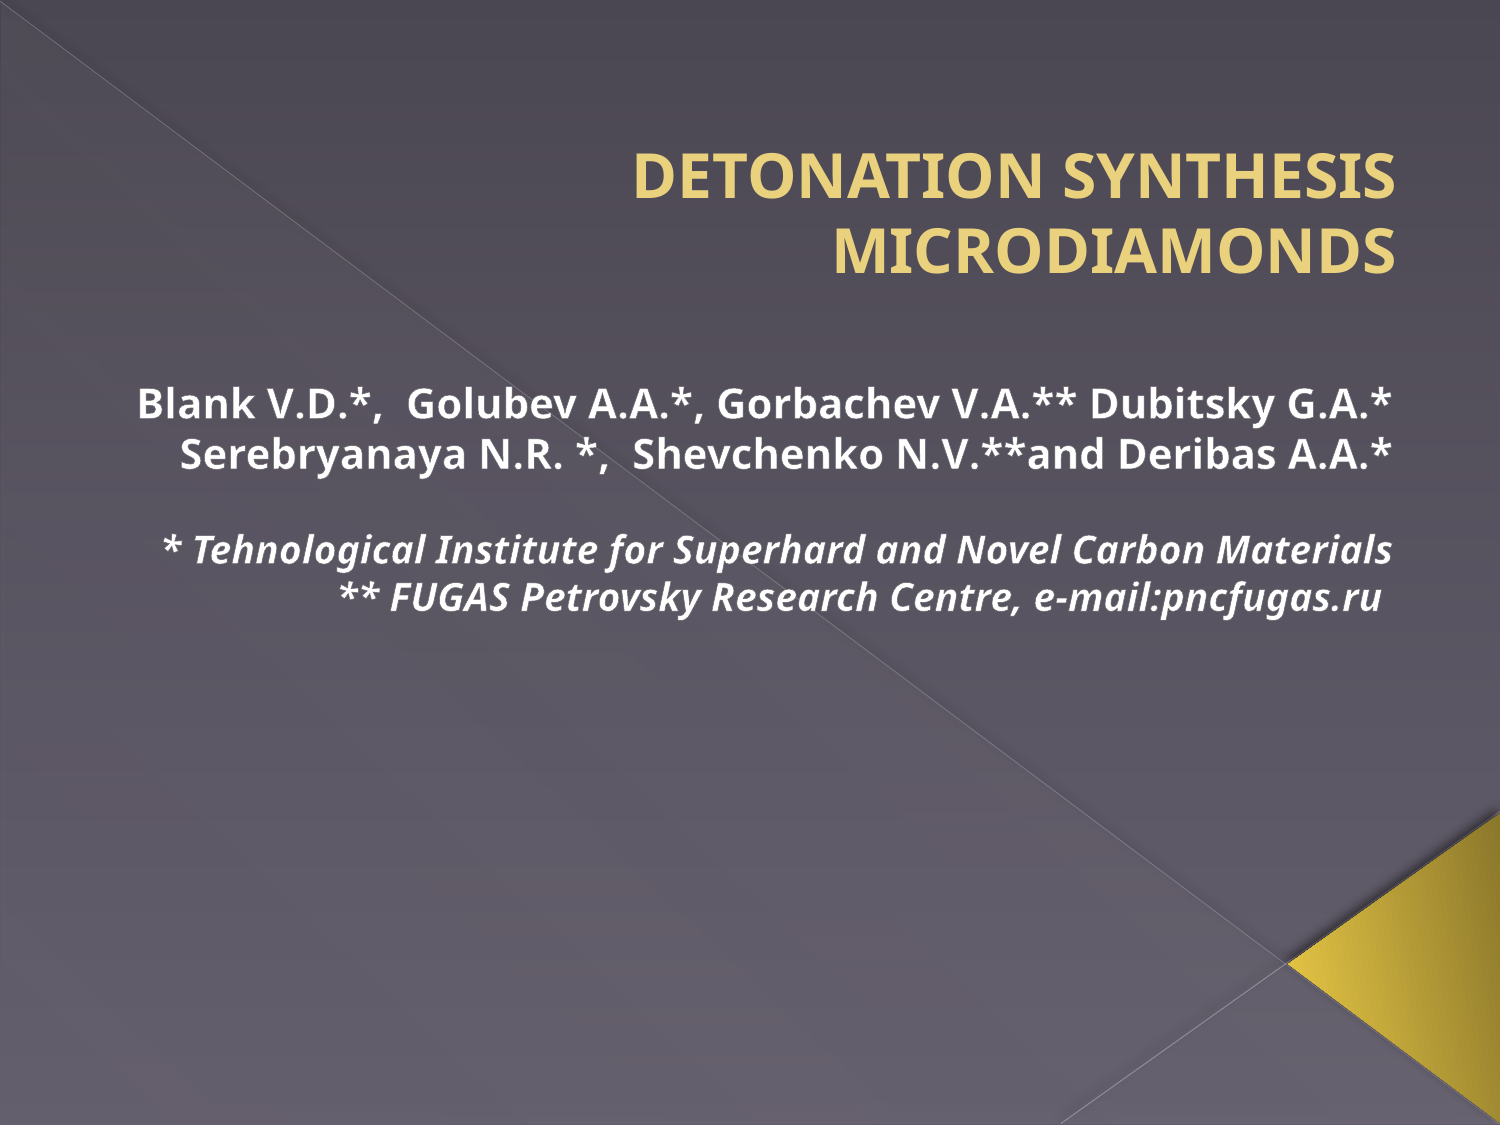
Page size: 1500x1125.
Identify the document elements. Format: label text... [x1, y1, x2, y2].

title DETONATION SYNTHESIS MICRODIAMONDS [88, 127, 1412, 369]
subtitle Blank V.D.*, Golubev A.A.*, Gorbachev V.A.** Dubitsky G.A.* Serebryanaya N.R. *, Shevchenko N.V.**and Deribas А.А.* * Tehnological Institute for Superhard and Novel Carbon Materials ** FUGAS Petrovsky Research Centre, e-mail:pncfugas.ru [88, 369, 1412, 657]
